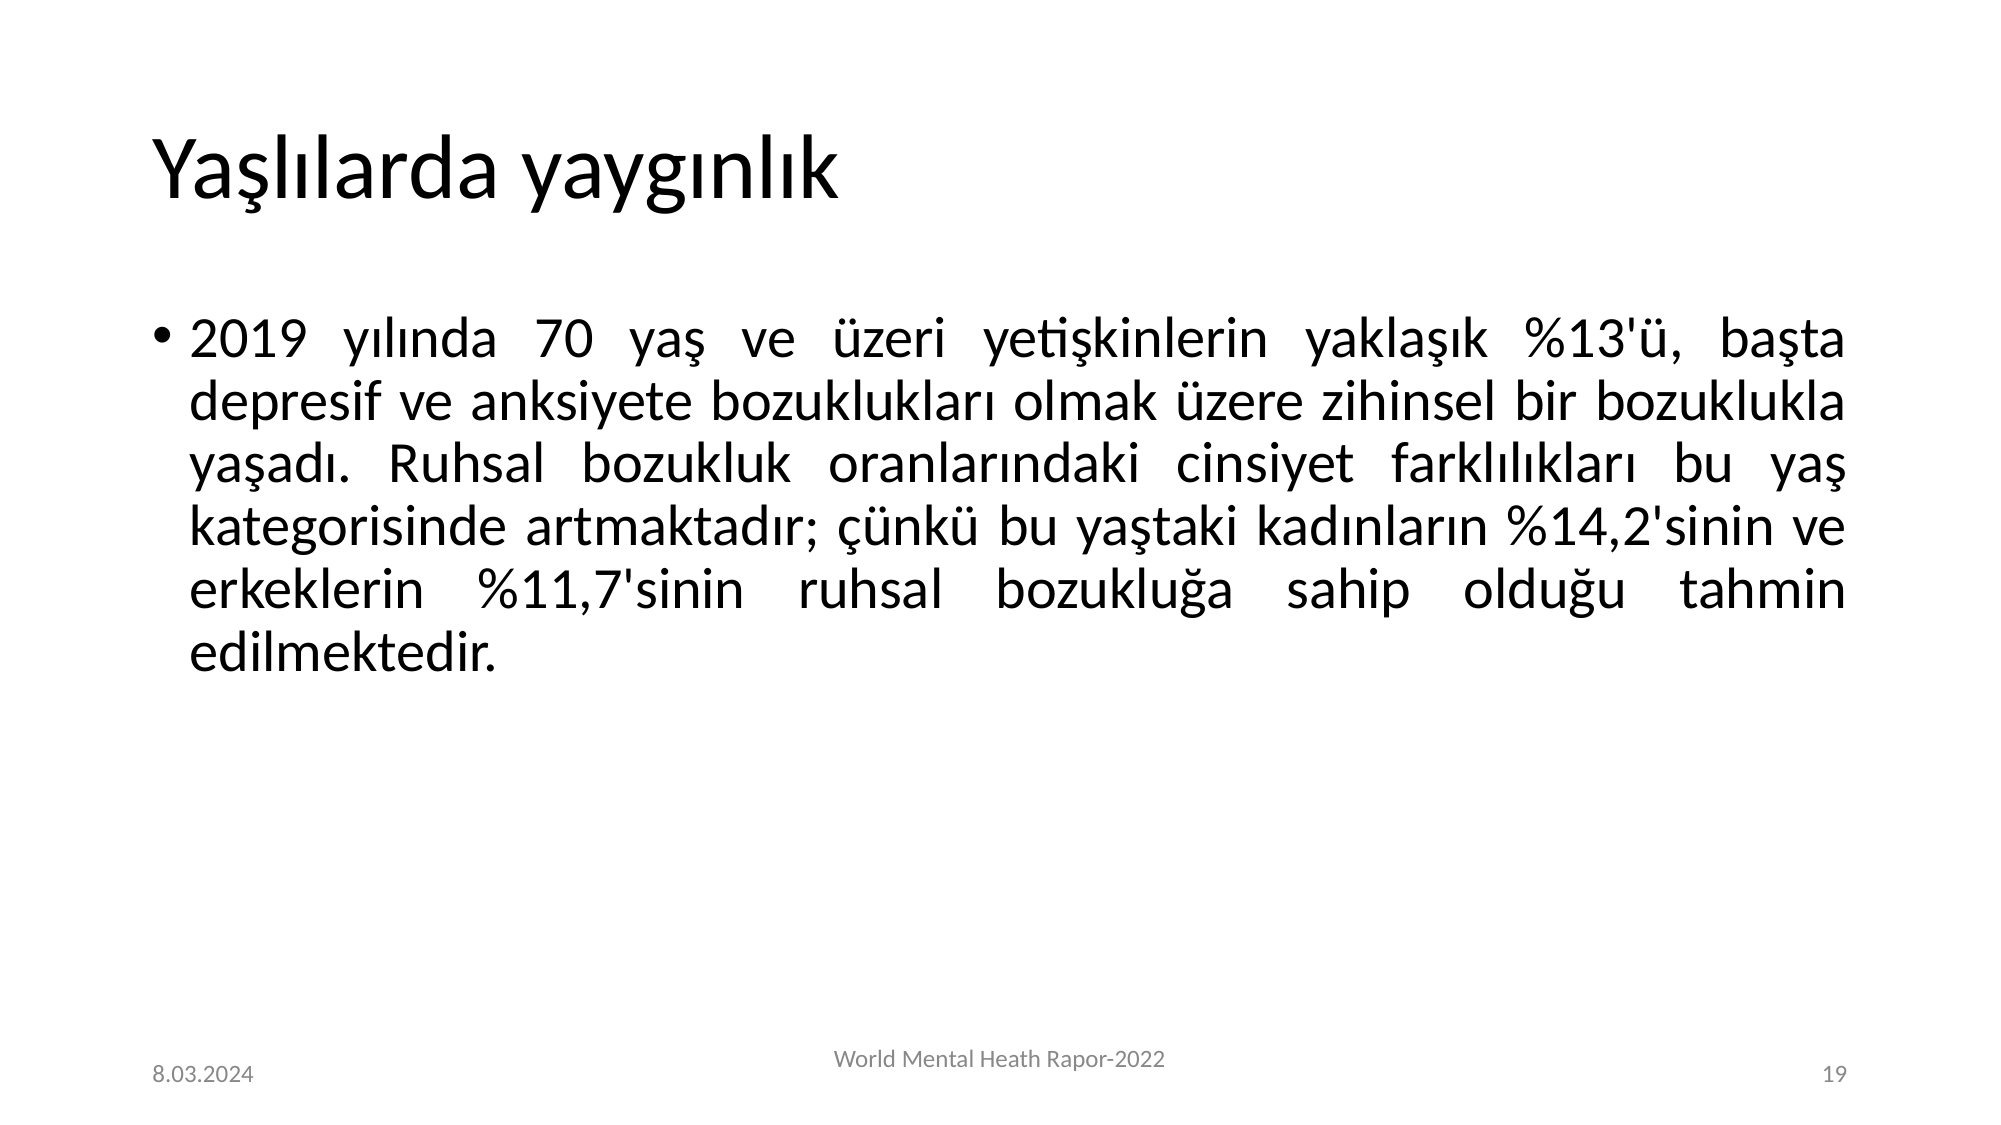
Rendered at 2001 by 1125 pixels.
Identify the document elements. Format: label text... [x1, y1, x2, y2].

title Yaşlılarda yaygınlık [137, 59, 1863, 278]
slide_number ‹#› [1412, 1042, 1863, 1103]
footer World Mental Heath Rapor-2022 [662, 1042, 1338, 1103]
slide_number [137, 1042, 588, 1103]
list 2019 yılında 70 yaş ve üzeri yetişkinlerin yaklaşık %13'ü, başta depresif ve anksiyete bozuklukları olmak üzere zihinsel bir bozuklukla yaşadı. Ruhsal bozukluk oranlarındaki cinsiyet farklılıkları bu yaş kategorisinde artmaktadır; çünkü bu yaştaki kadınların %14,2'sinin ve erkeklerin %11,7'sinin ruhsal bozukluğa sahip olduğu tahmin edilmektedir. [137, 299, 1863, 1014]
